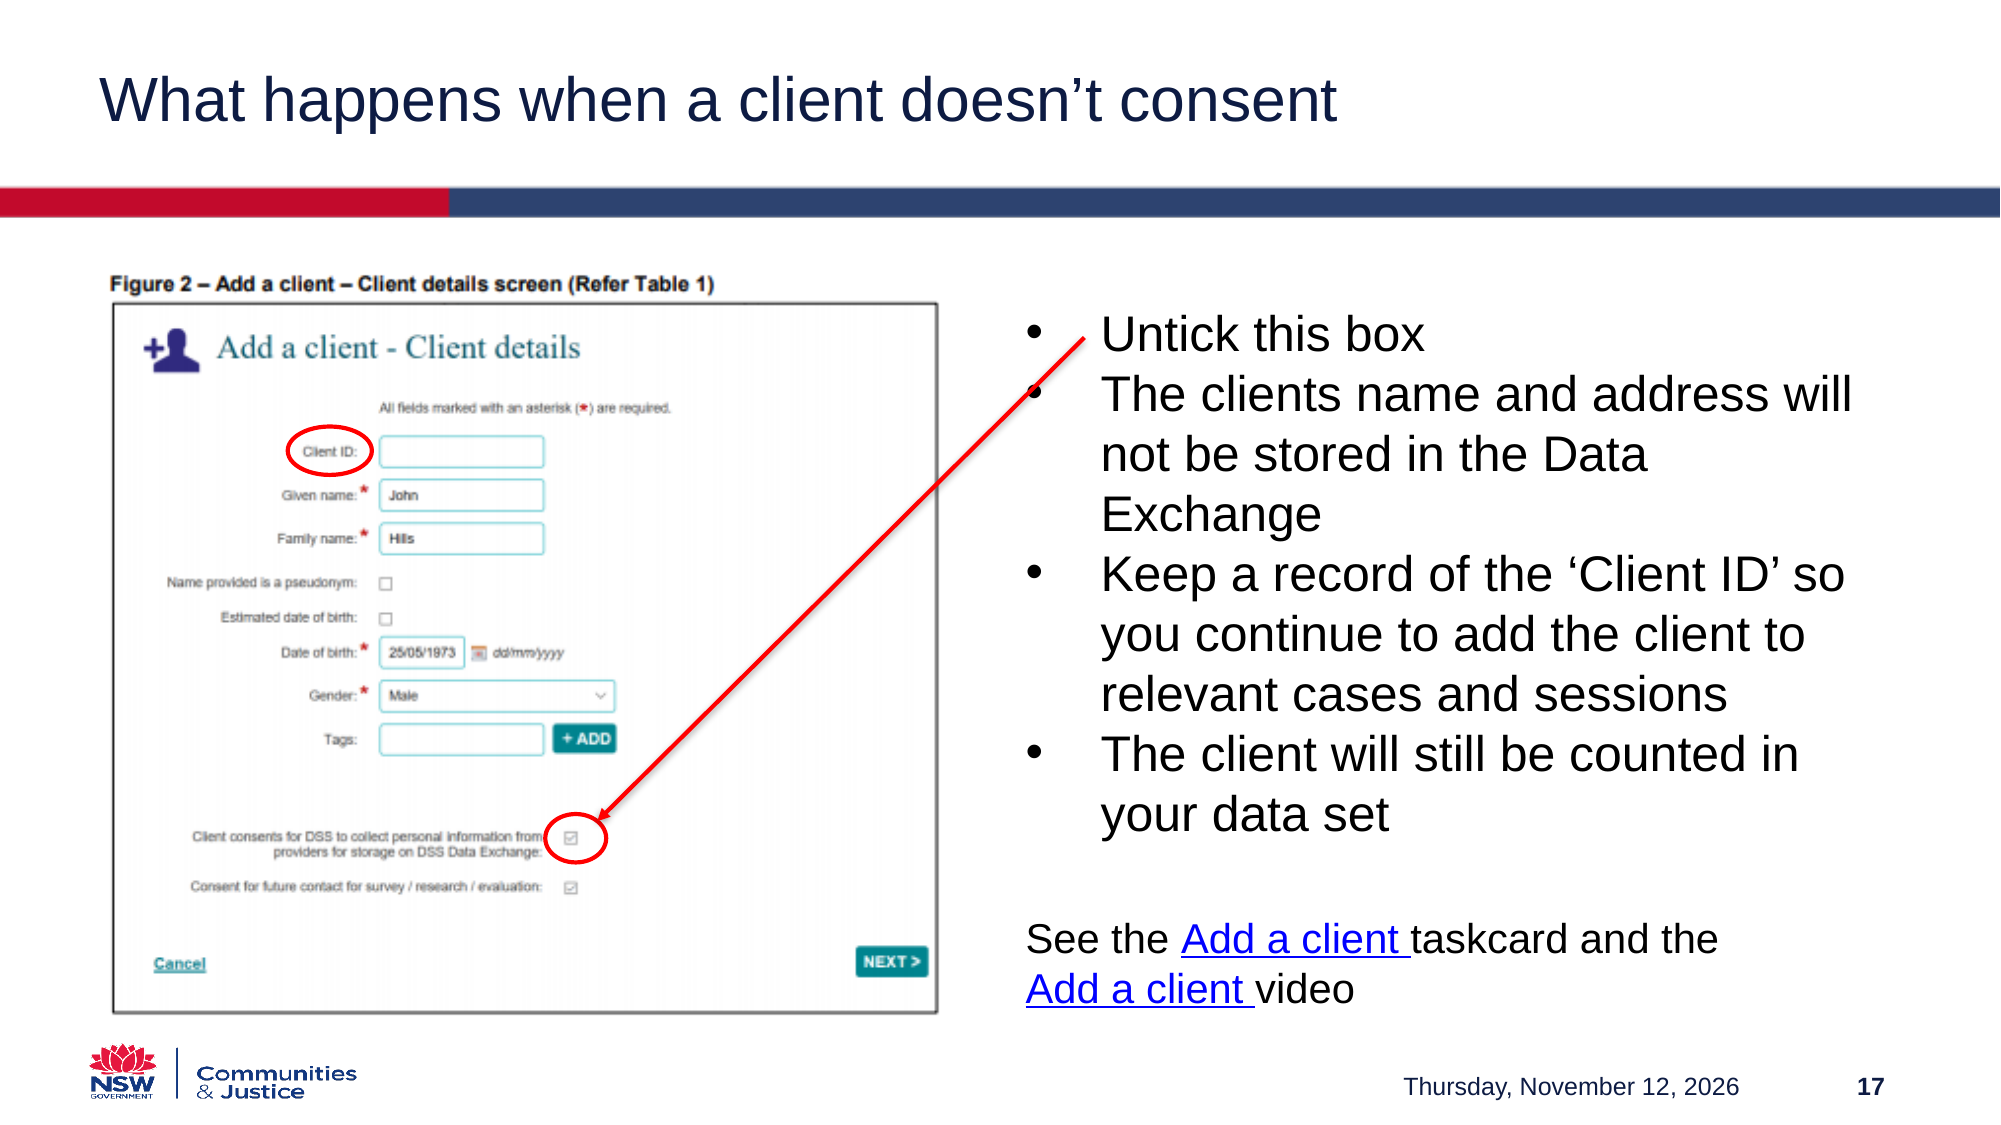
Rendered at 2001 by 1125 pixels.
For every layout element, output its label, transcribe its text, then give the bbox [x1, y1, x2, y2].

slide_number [1288, 1068, 1756, 1103]
slide_number 17 [1756, 1068, 1900, 1103]
picture [0, 0, 2000, 1125]
title What happens when a client doesn’t consent [99, 59, 1900, 159]
text_box Untick this box The clients name and address will not be stored in the Data Exchange Keep a record of the ‘Client ID’ so you continue to add the client to relevant cases and sessions The client will still be counted in your data set See the Add a client taskcard and the Add a client video [1010, 294, 1888, 1019]
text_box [597, 337, 1085, 822]
